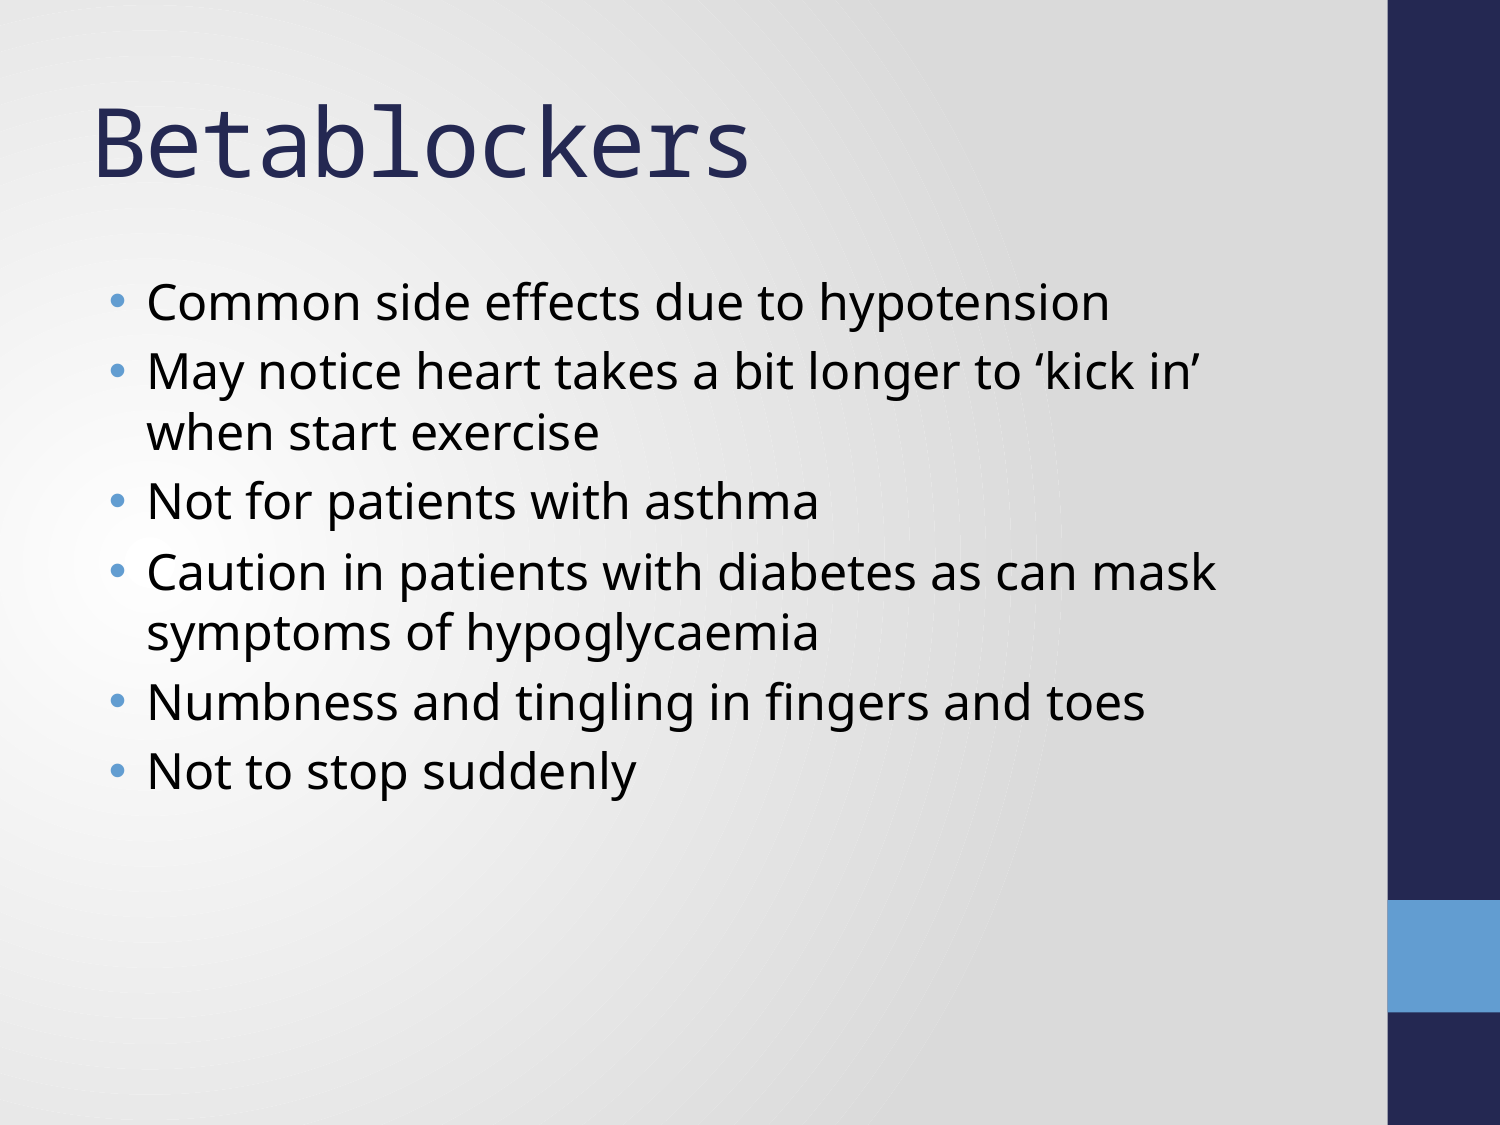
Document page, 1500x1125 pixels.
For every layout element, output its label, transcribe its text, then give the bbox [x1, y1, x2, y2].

list Common side effects due to hypotension May notice heart takes a bit longer to ‘kick in’ when start exercise Not for patients with asthma Caution in patients with diabetes as can mask symptoms of hypoglycaemia Numbness and tingling in fingers and toes Not to stop suddenly [75, 262, 1325, 1050]
title Betablockers [75, 45, 1325, 233]
